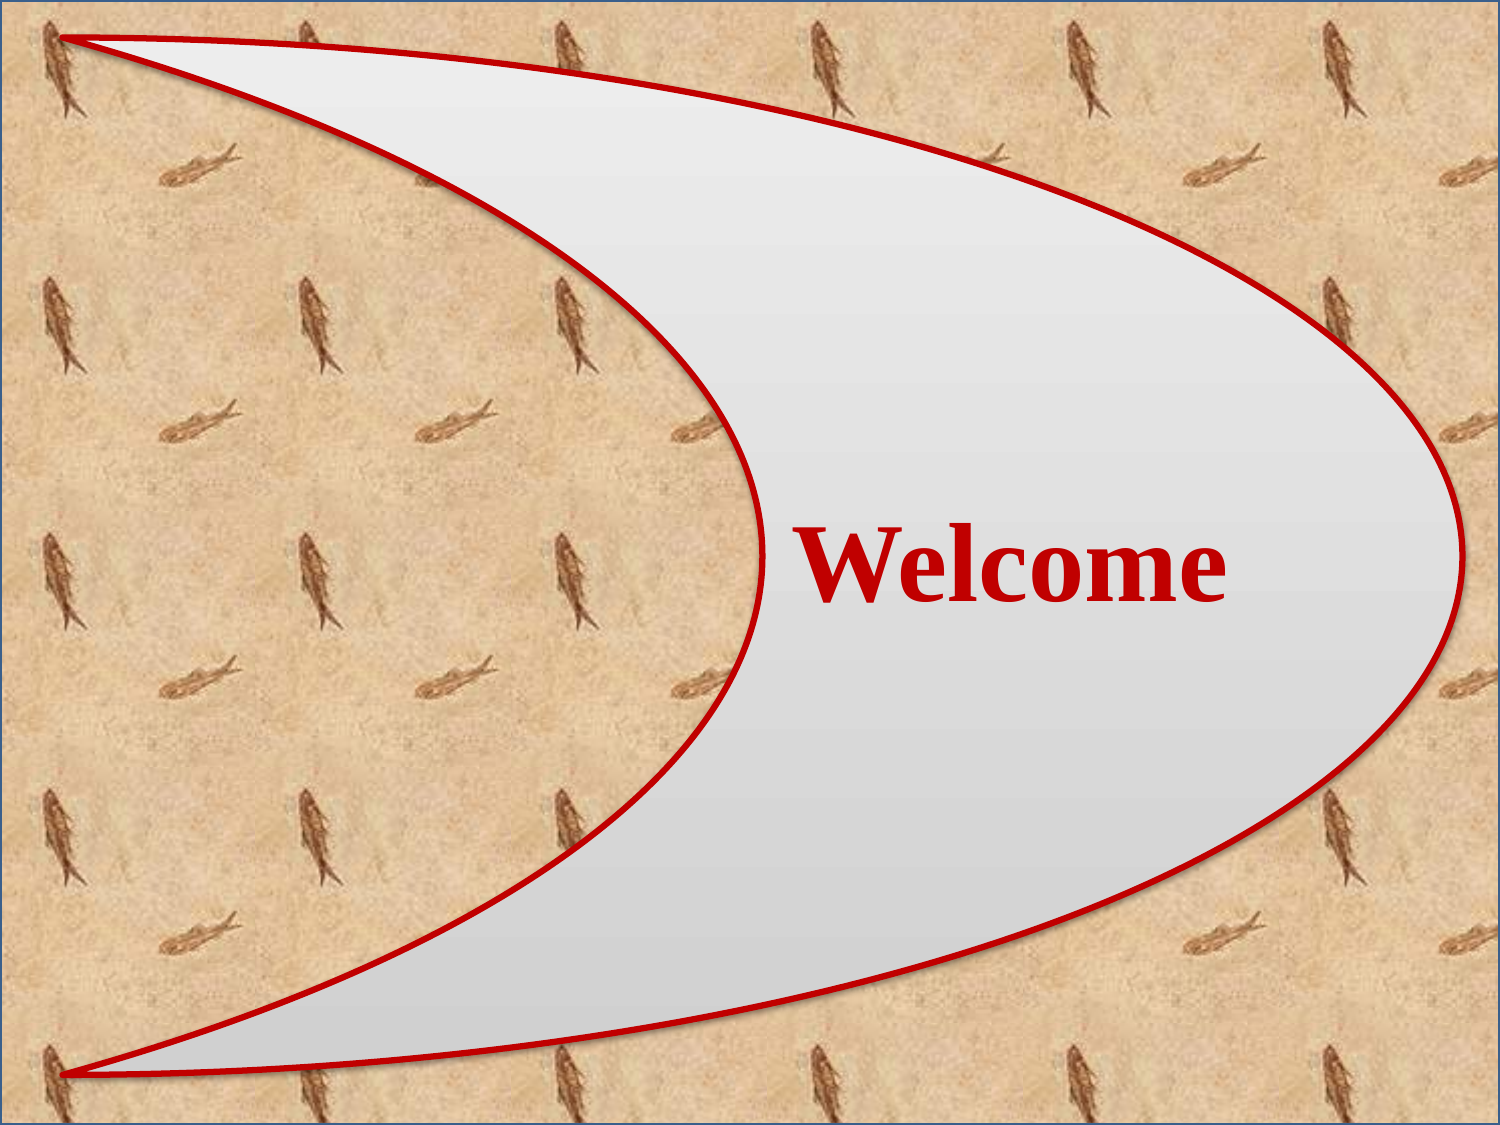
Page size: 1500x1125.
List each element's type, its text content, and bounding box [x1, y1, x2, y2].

text_box [0, 0, 1500, 1125]
text_box Welcome [61, 36, 1464, 1076]
